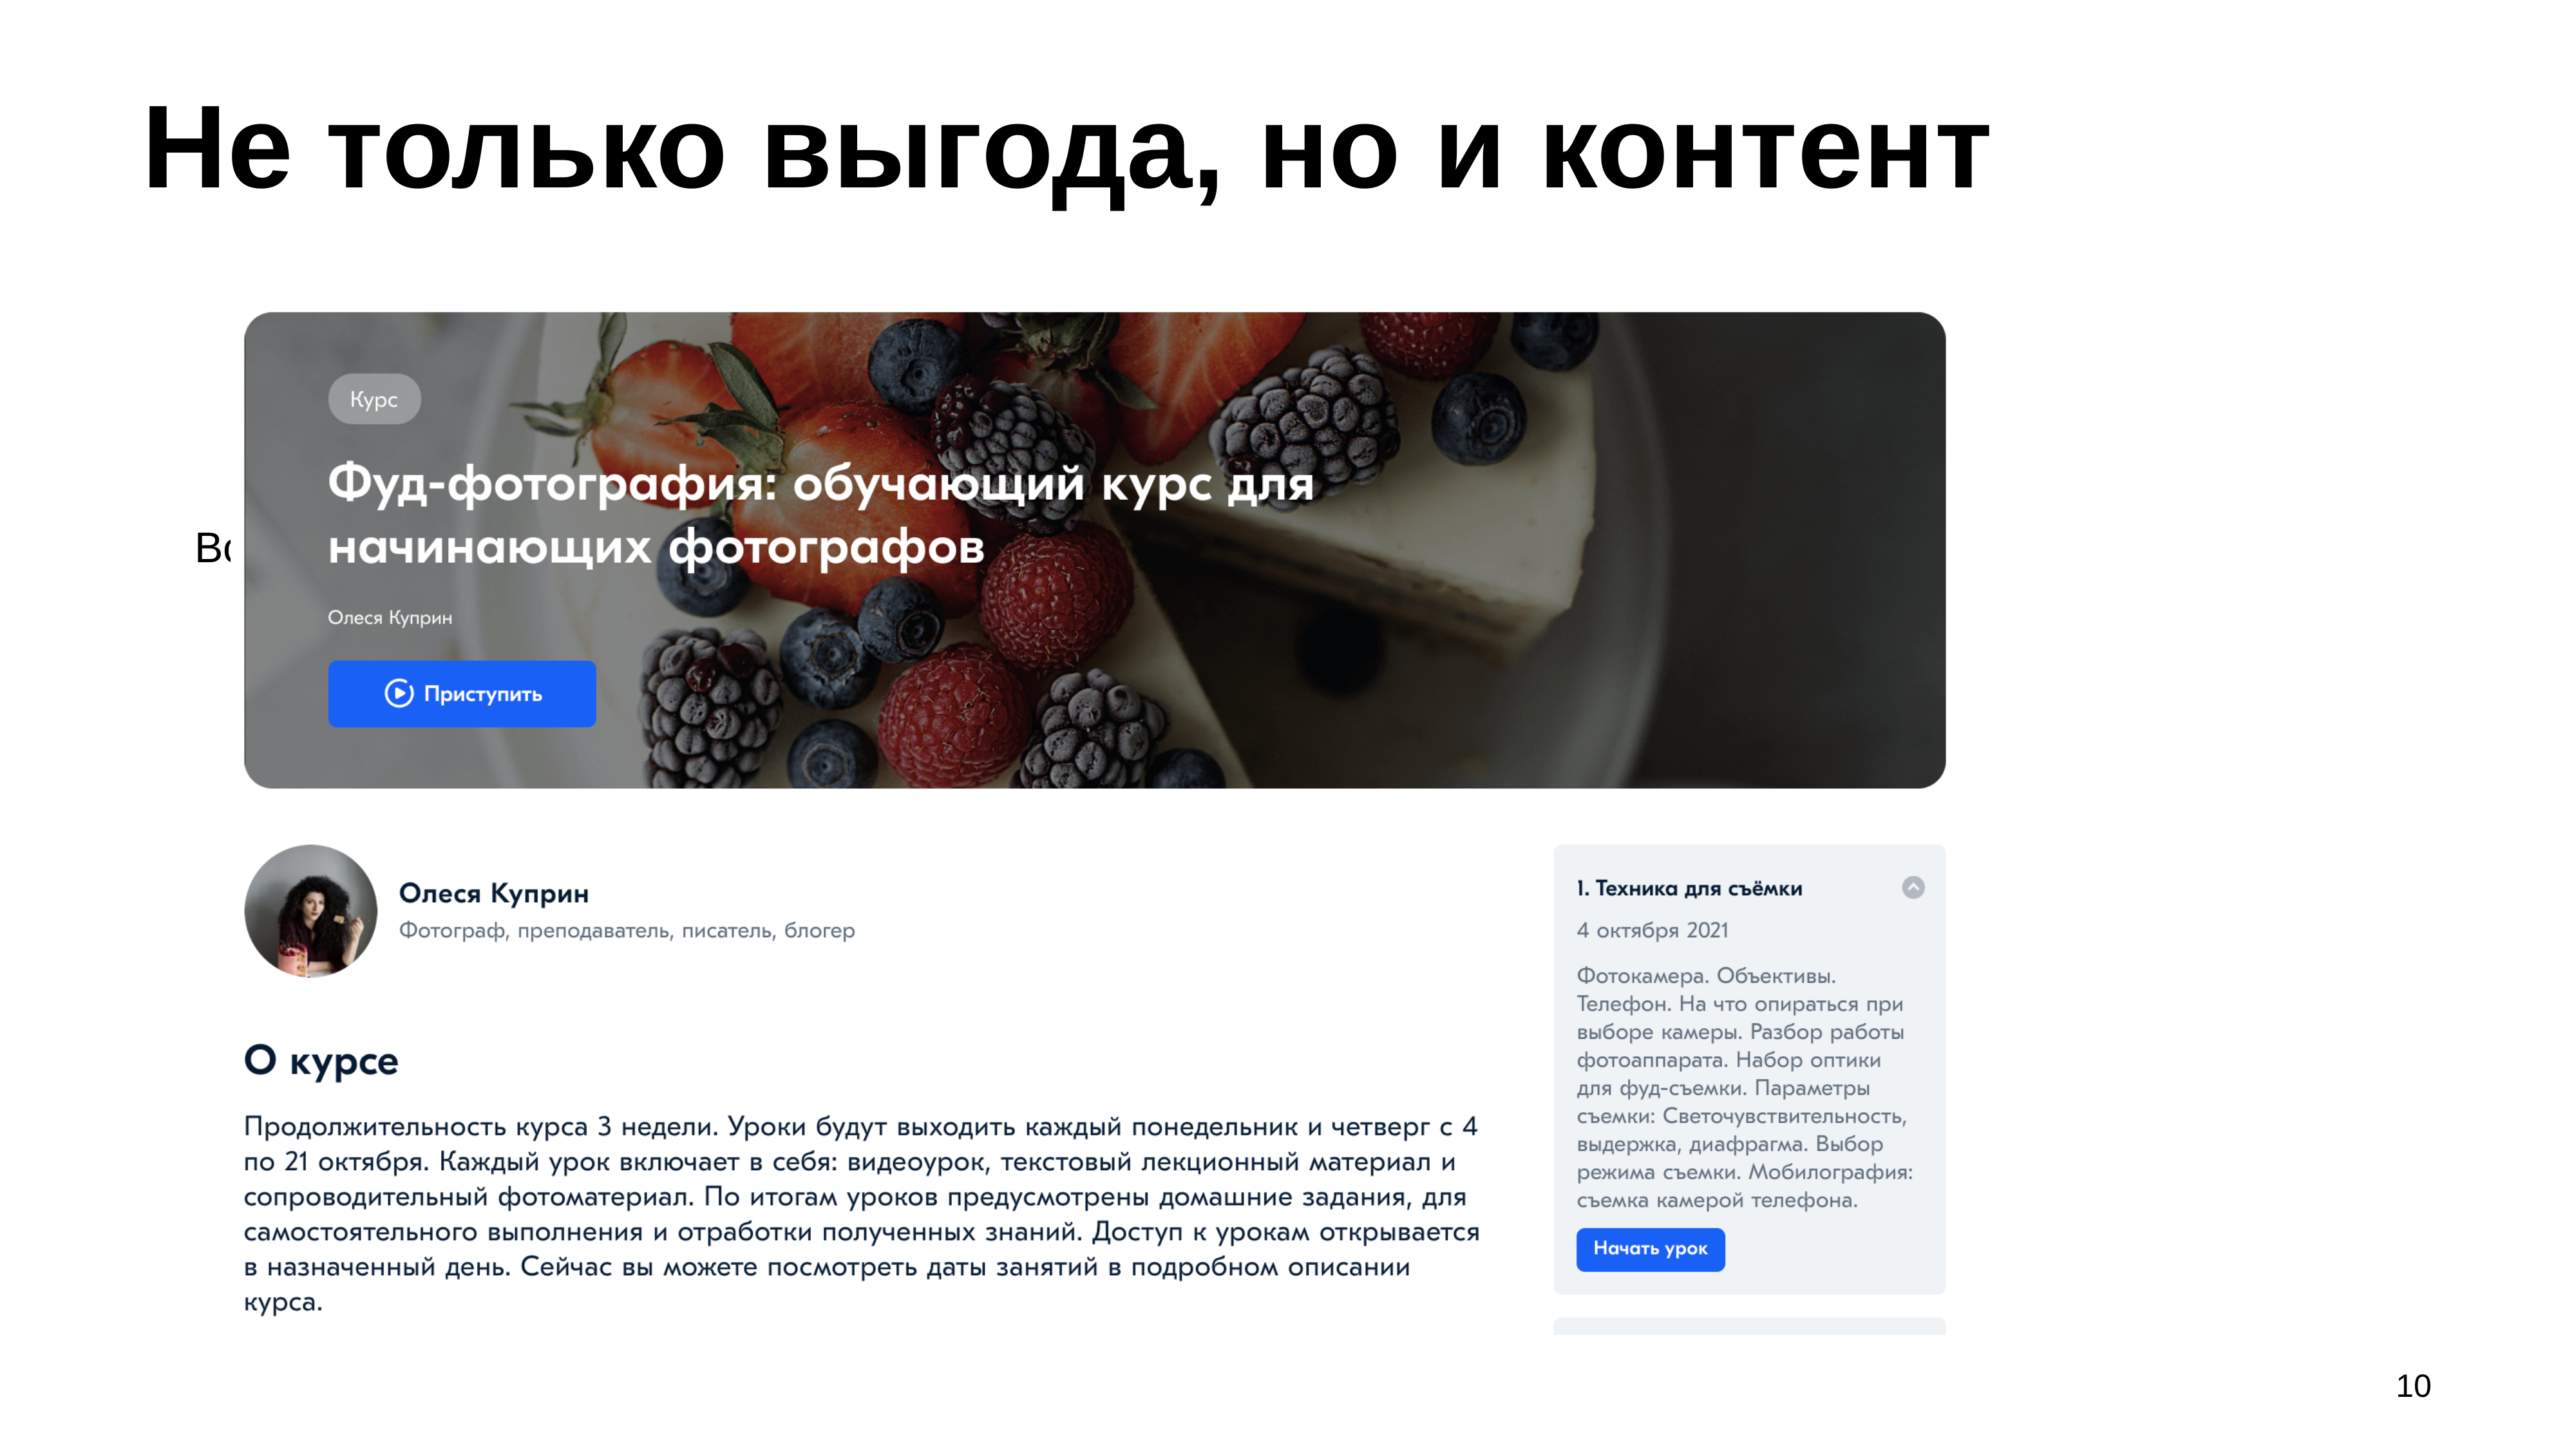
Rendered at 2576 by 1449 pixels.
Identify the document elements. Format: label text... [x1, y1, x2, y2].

title Не только выгода, но и контент [142, 47, 2432, 280]
slide_number 10 [2240, 1356, 2432, 1404]
picture [231, 300, 1964, 1335]
